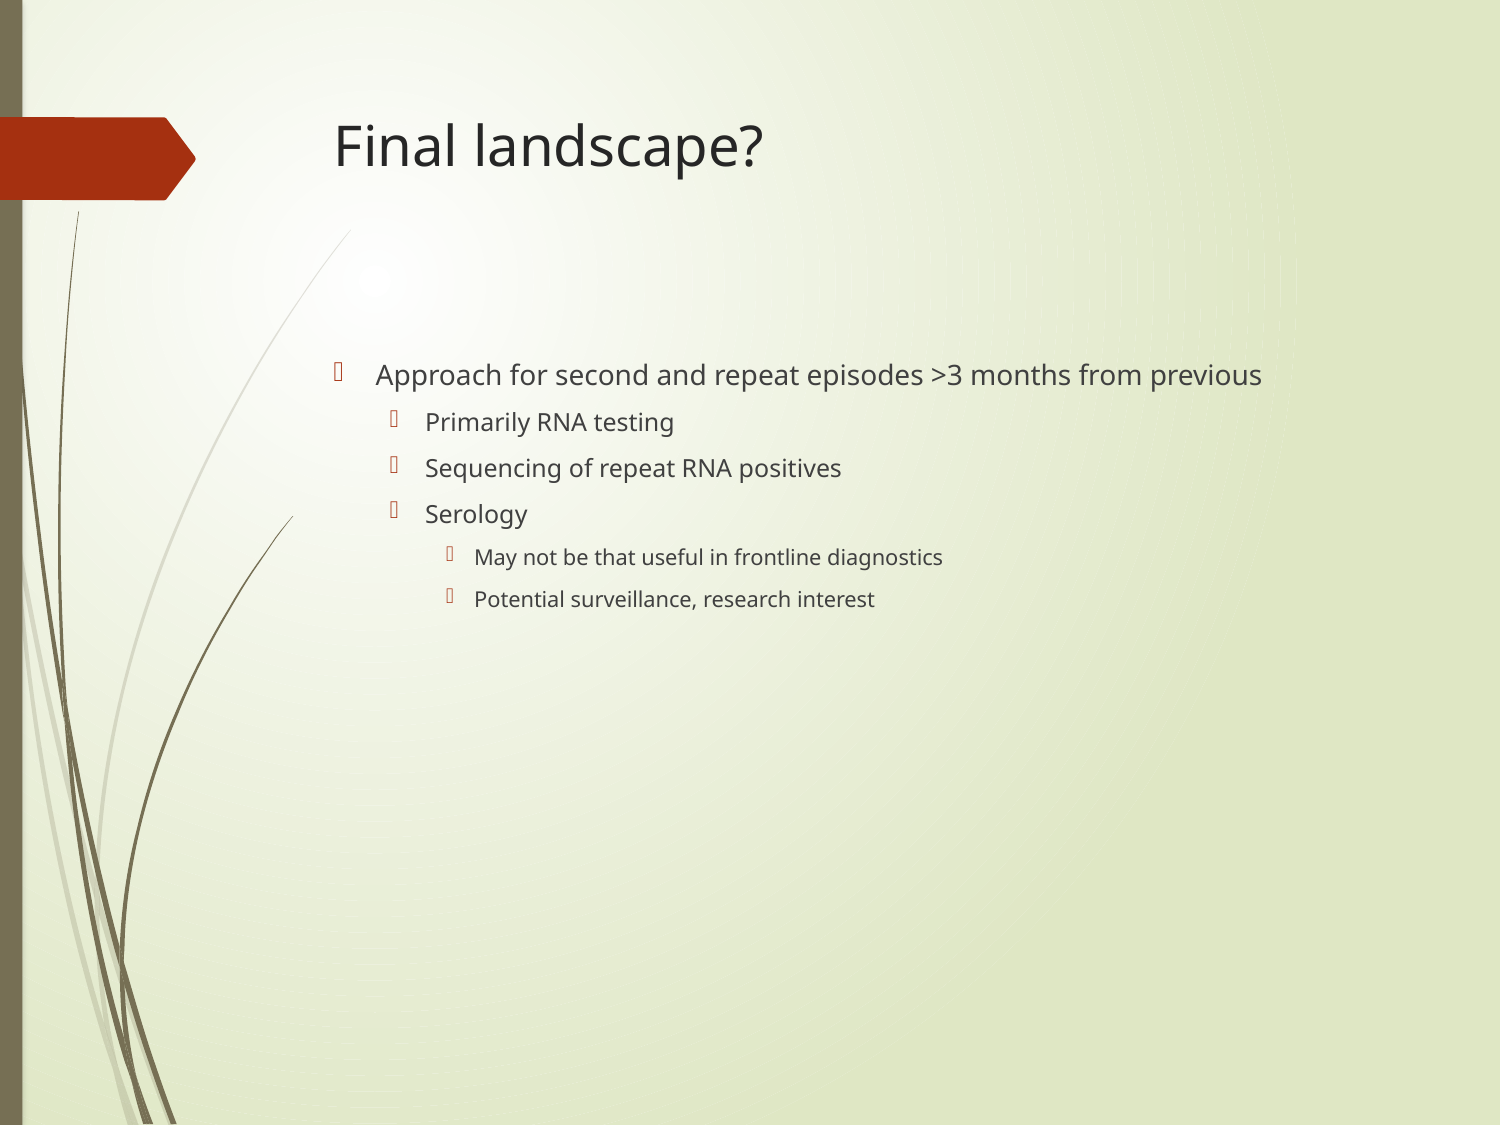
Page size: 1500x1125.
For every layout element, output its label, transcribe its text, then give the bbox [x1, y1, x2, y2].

list Approach for second and repeat episodes >3 months from previous Primarily RNA testing Sequencing of repeat RNA positives Serology May not be that useful in frontline diagnostics Potential surveillance, research interest [318, 350, 1416, 970]
title Final landscape? [319, 102, 1416, 313]
